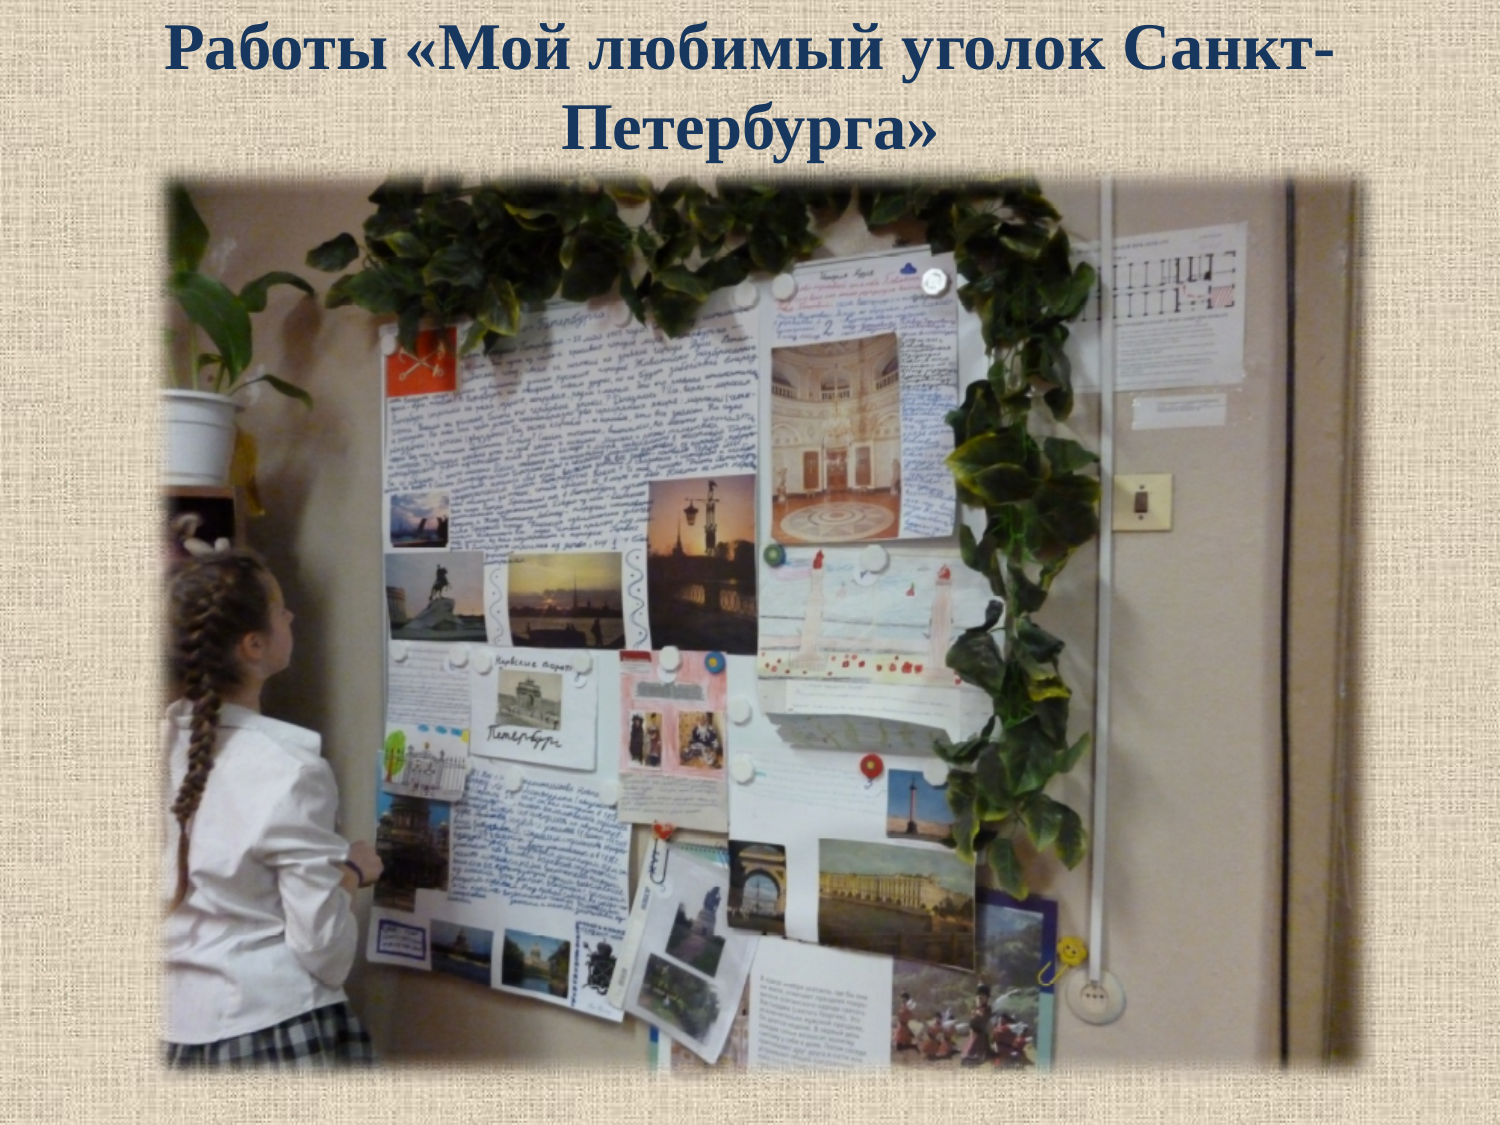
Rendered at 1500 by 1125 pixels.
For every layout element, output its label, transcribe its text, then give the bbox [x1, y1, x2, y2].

text_box Работы «Мой любимый уголок Санкт-Петербурга» [100, 30, 1402, 135]
picture [0, 0, 1500, 1125]
